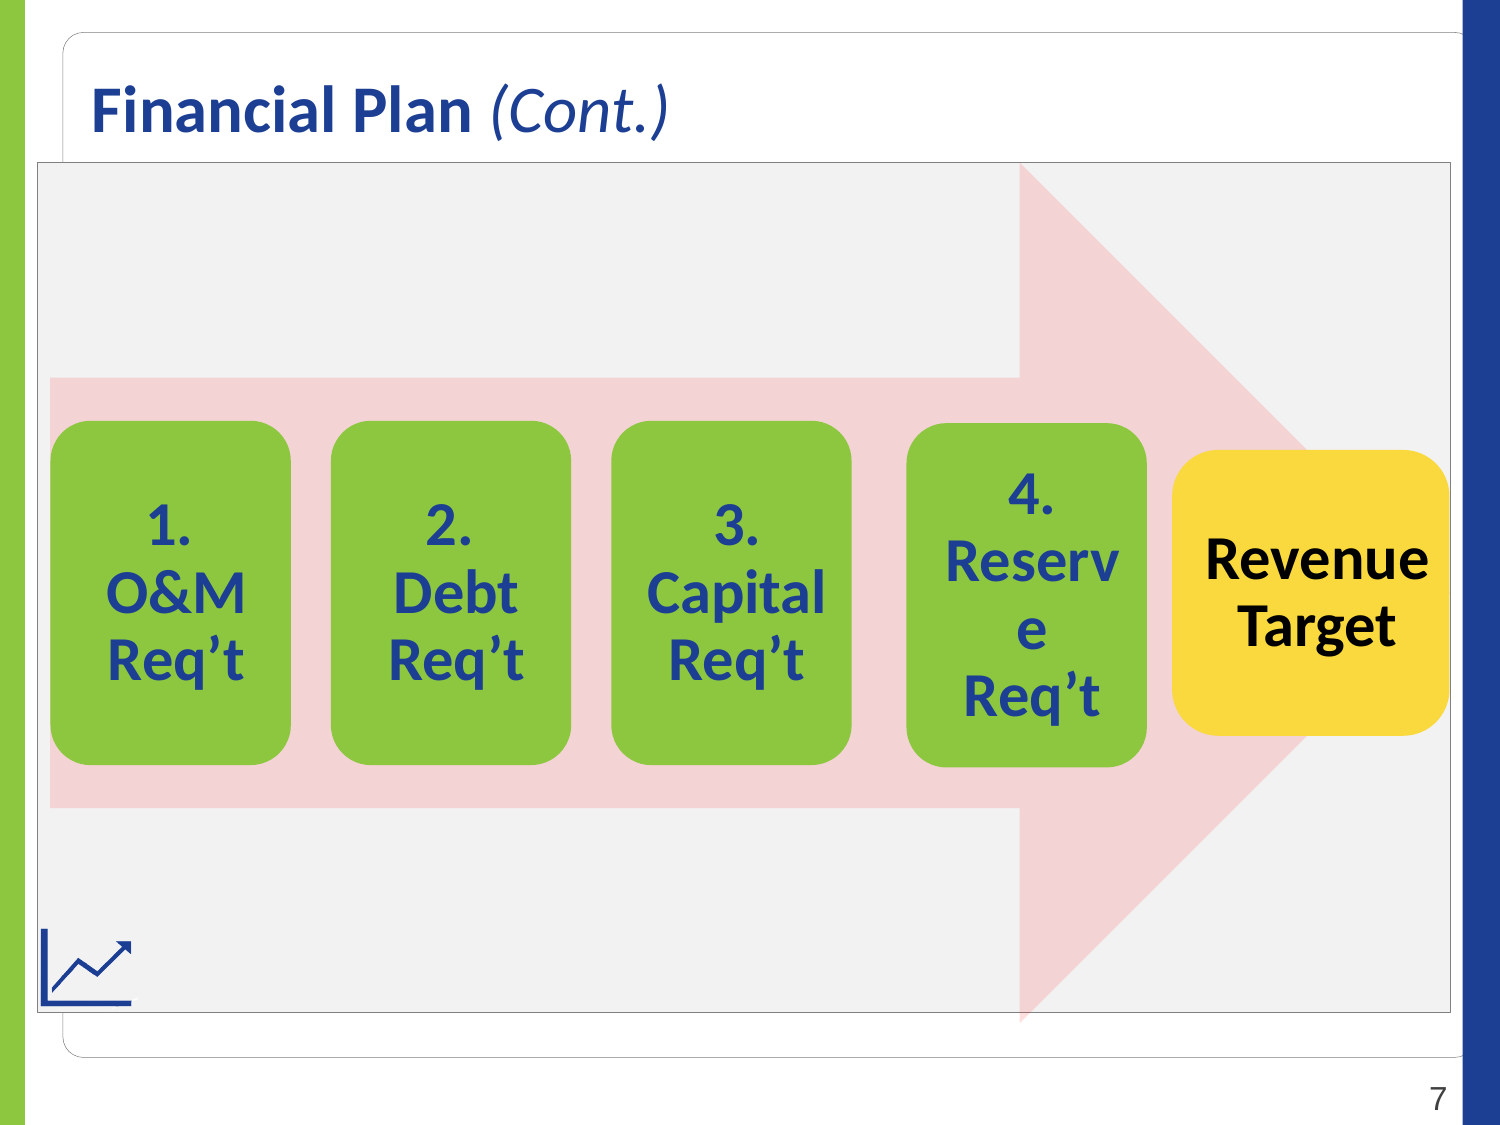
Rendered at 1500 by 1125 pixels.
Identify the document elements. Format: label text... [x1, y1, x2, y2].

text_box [49, 162, 1451, 1024]
text_box Financial Plan (Cont.) [77, 58, 1461, 171]
picture [36, 924, 138, 1014]
